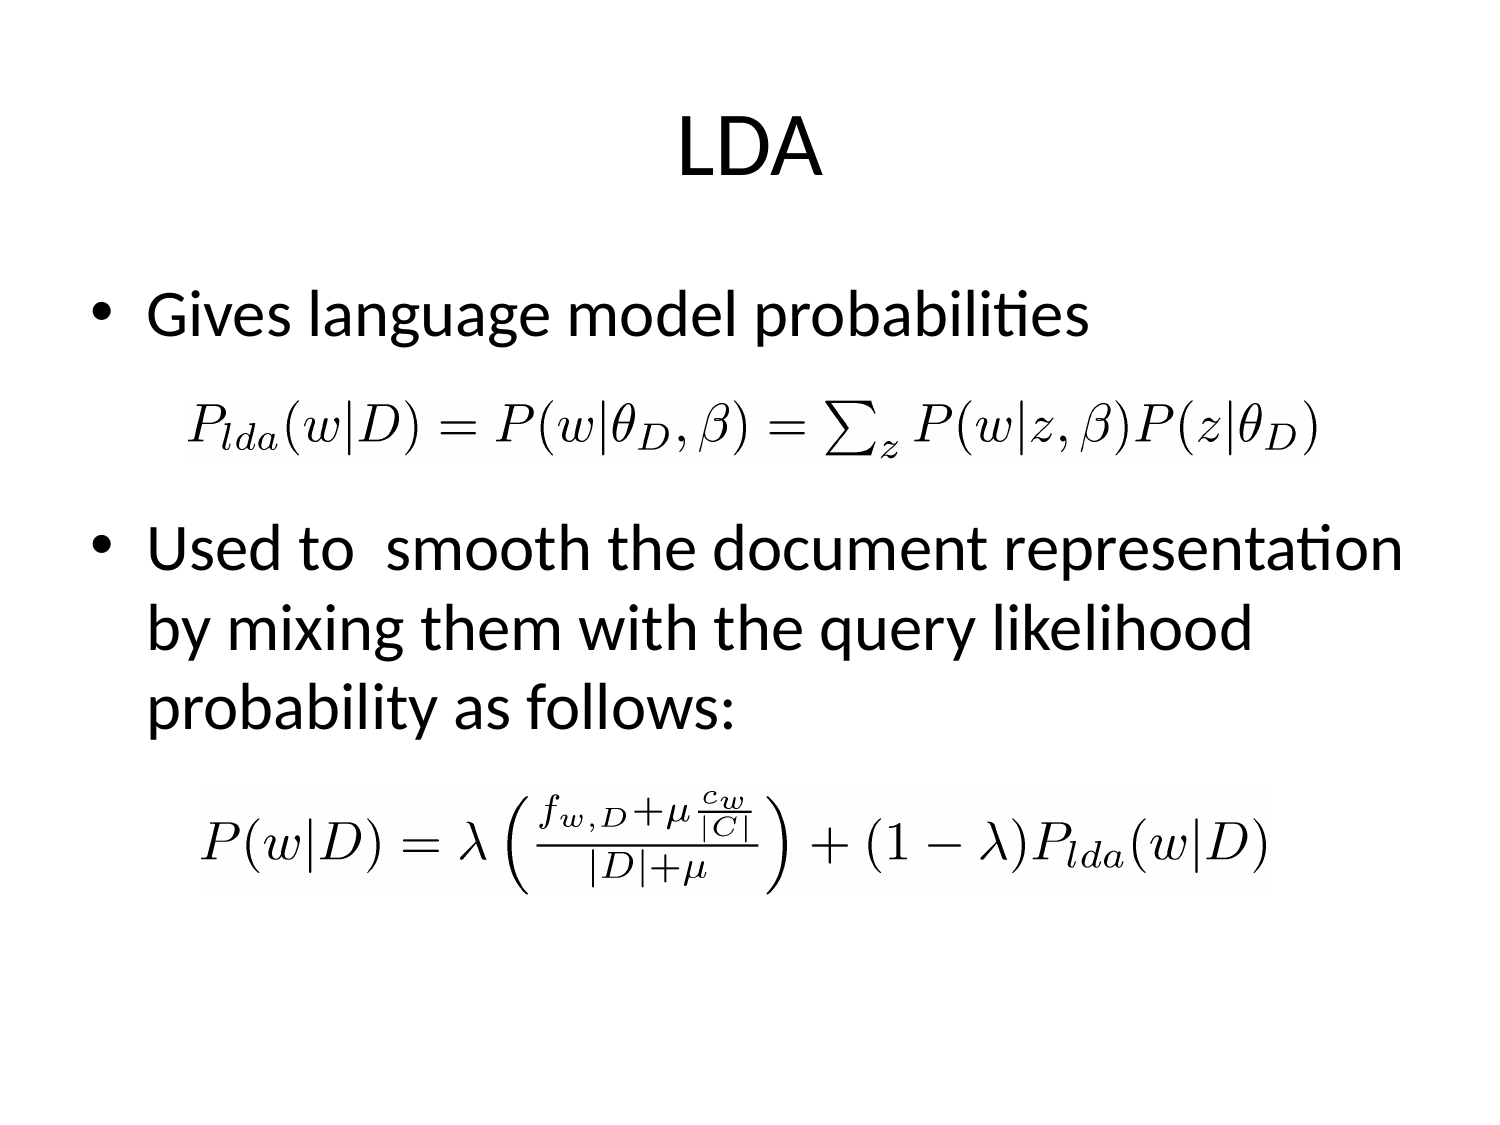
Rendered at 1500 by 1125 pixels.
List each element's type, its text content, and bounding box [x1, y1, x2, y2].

title LDA [75, 45, 1425, 233]
picture [199, 787, 1271, 897]
picture [187, 399, 1320, 459]
list Gives language model probabilities Used to smooth the document representation by mixing them with the query likelihood probability as follows: [75, 262, 1425, 1005]
